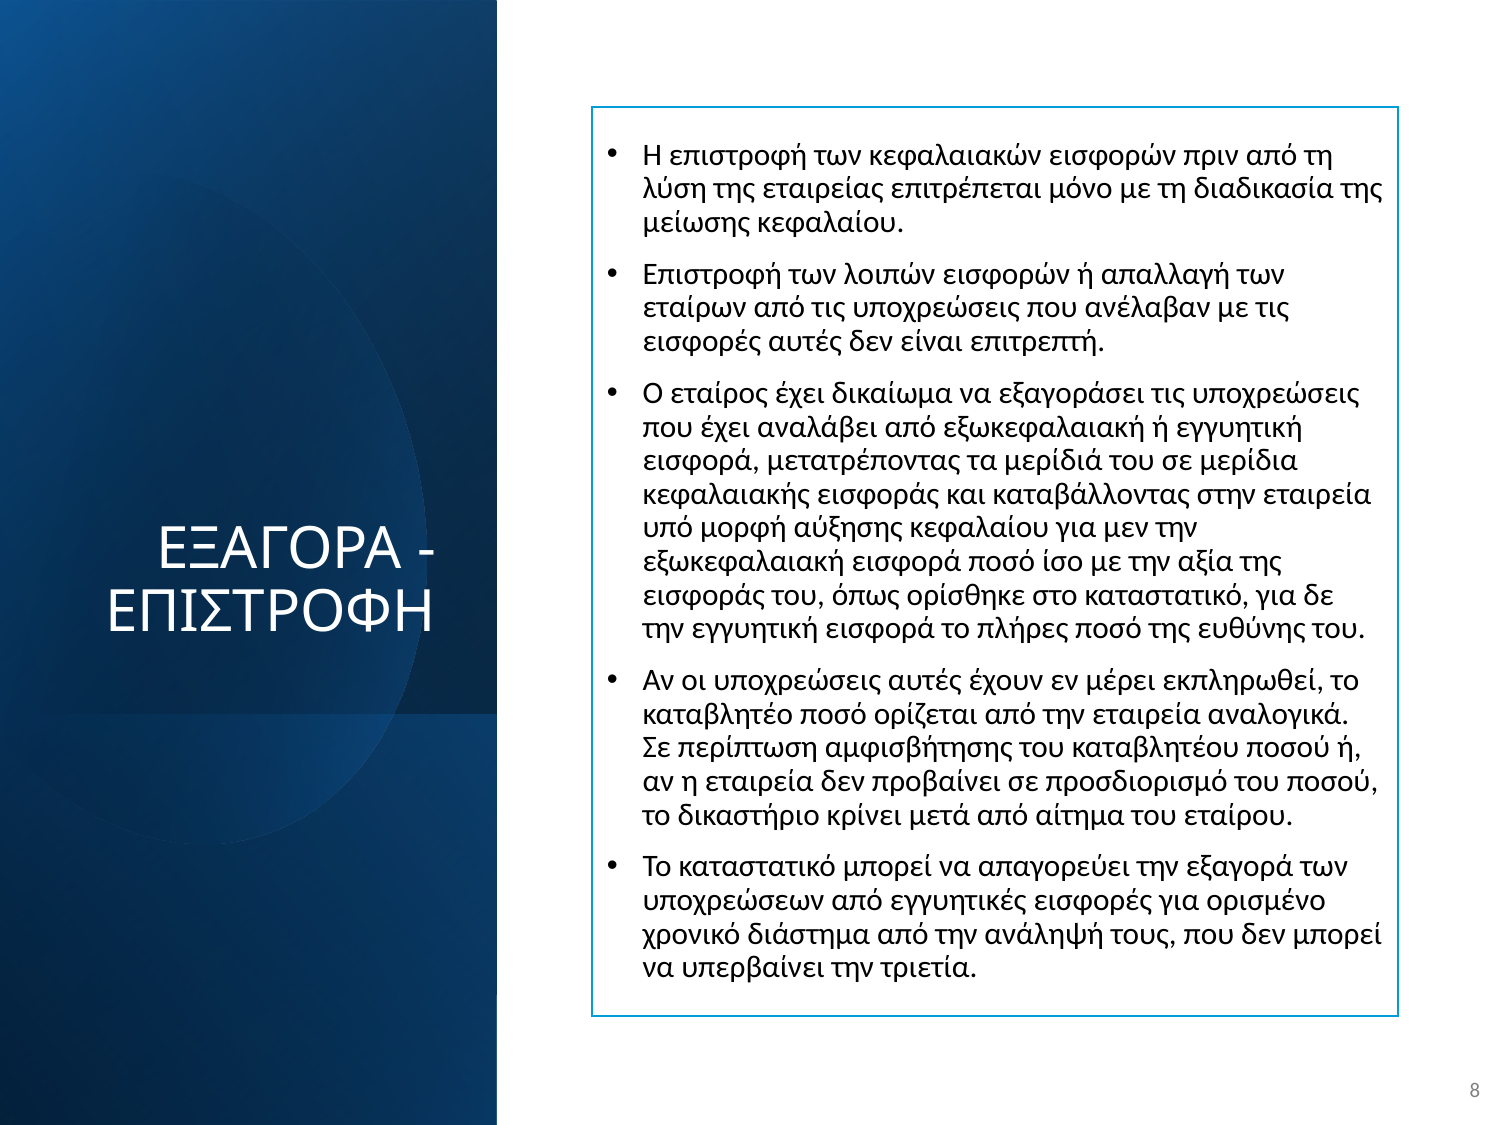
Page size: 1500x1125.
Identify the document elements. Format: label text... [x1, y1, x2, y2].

slide_number 8 [1440, 1058, 1496, 1119]
list Η επιστροφή των κεφαλαιακών εισφορών πριν από τη λύση της εταιρείας επιτρέπεται μόνο με τη διαδικασία της μείωσης κεφαλαίου. Επιστροφή των λοιπών εισφορών ή απαλλαγή των εταίρων από τις υποχρεώσεις που ανέλαβαν με τις εισφορές αυτές δεν είναι επιτρεπτή. Ο εταίρος έχει δικαίωμα να εξαγοράσει τις υποχρεώσεις που έχει αναλάβει από εξωκεφαλαιακή ή εγγυητική εισφορά, μετατρέποντας τα μερίδιά του σε μερίδια κεφαλαιακής εισφοράς και καταβάλλοντας στην εταιρεία υπό μορφή αύξησης κεφαλαίου για μεν την εξωκεφαλαιακή εισφορά ποσό ίσο με την αξία της εισφοράς του, όπως ορίσθηκε στο καταστατικό, για δε την εγγυητική εισφορά το πλήρες ποσό της ευθύνης του. Αν οι υποχρεώσεις αυτές έχουν εν μέρει εκπληρωθεί, το καταβλητέο ποσό ορίζεται από την εταιρεία αναλογικά. Σε περίπτωση αμφισβήτησης του καταβλητέου ποσού ή, αν η εταιρεία δεν προβαίνει σε προσδιορισμό του ποσού, το δικαστήριο κρίνει μετά από αίτημα του εταίρου. Το καταστατικό μπορεί να απαγορεύει την εξαγορά των υποχρεώσεων από εγγυητικές εισφορές για ορισμένο χρονικό διάστημα από την ανάληψή τους, που δεν μπορεί να υπερβαίνει την τριετία. [591, 106, 1399, 1017]
text_box [498, 0, 1500, 1125]
text_box [0, 0, 498, 1124]
title ΕΞΑΓΟΡΑ - ΕΠΙΣΤΡΟΦΗ [57, 96, 452, 652]
